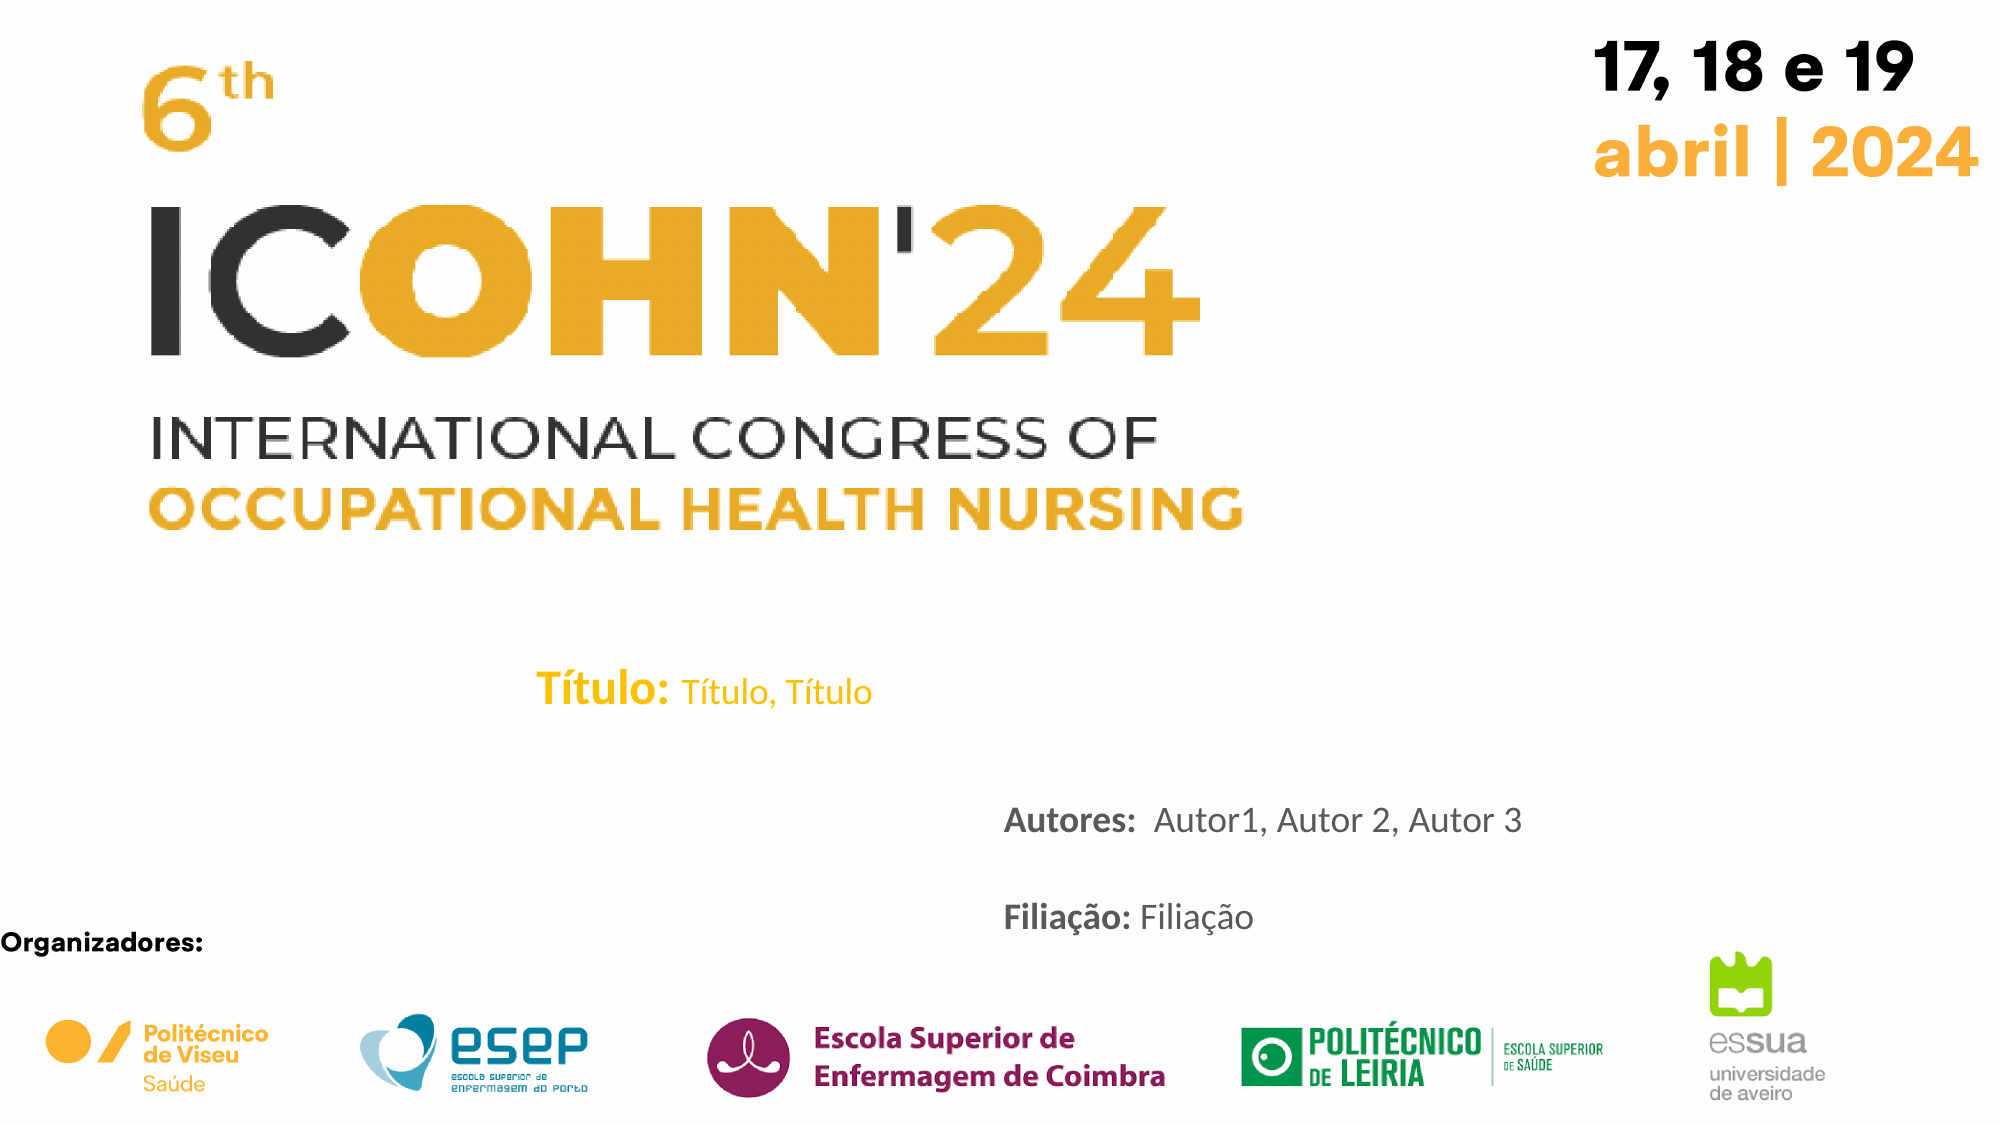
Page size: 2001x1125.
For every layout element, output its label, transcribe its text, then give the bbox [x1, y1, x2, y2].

text_box Título: Título, Título [521, 647, 1846, 722]
picture [0, 0, 2001, 1125]
text_box Autores: Autor1, Autor 2, Autor 3 [989, 787, 1845, 848]
text_box Filiação: Filiação [989, 884, 1845, 945]
